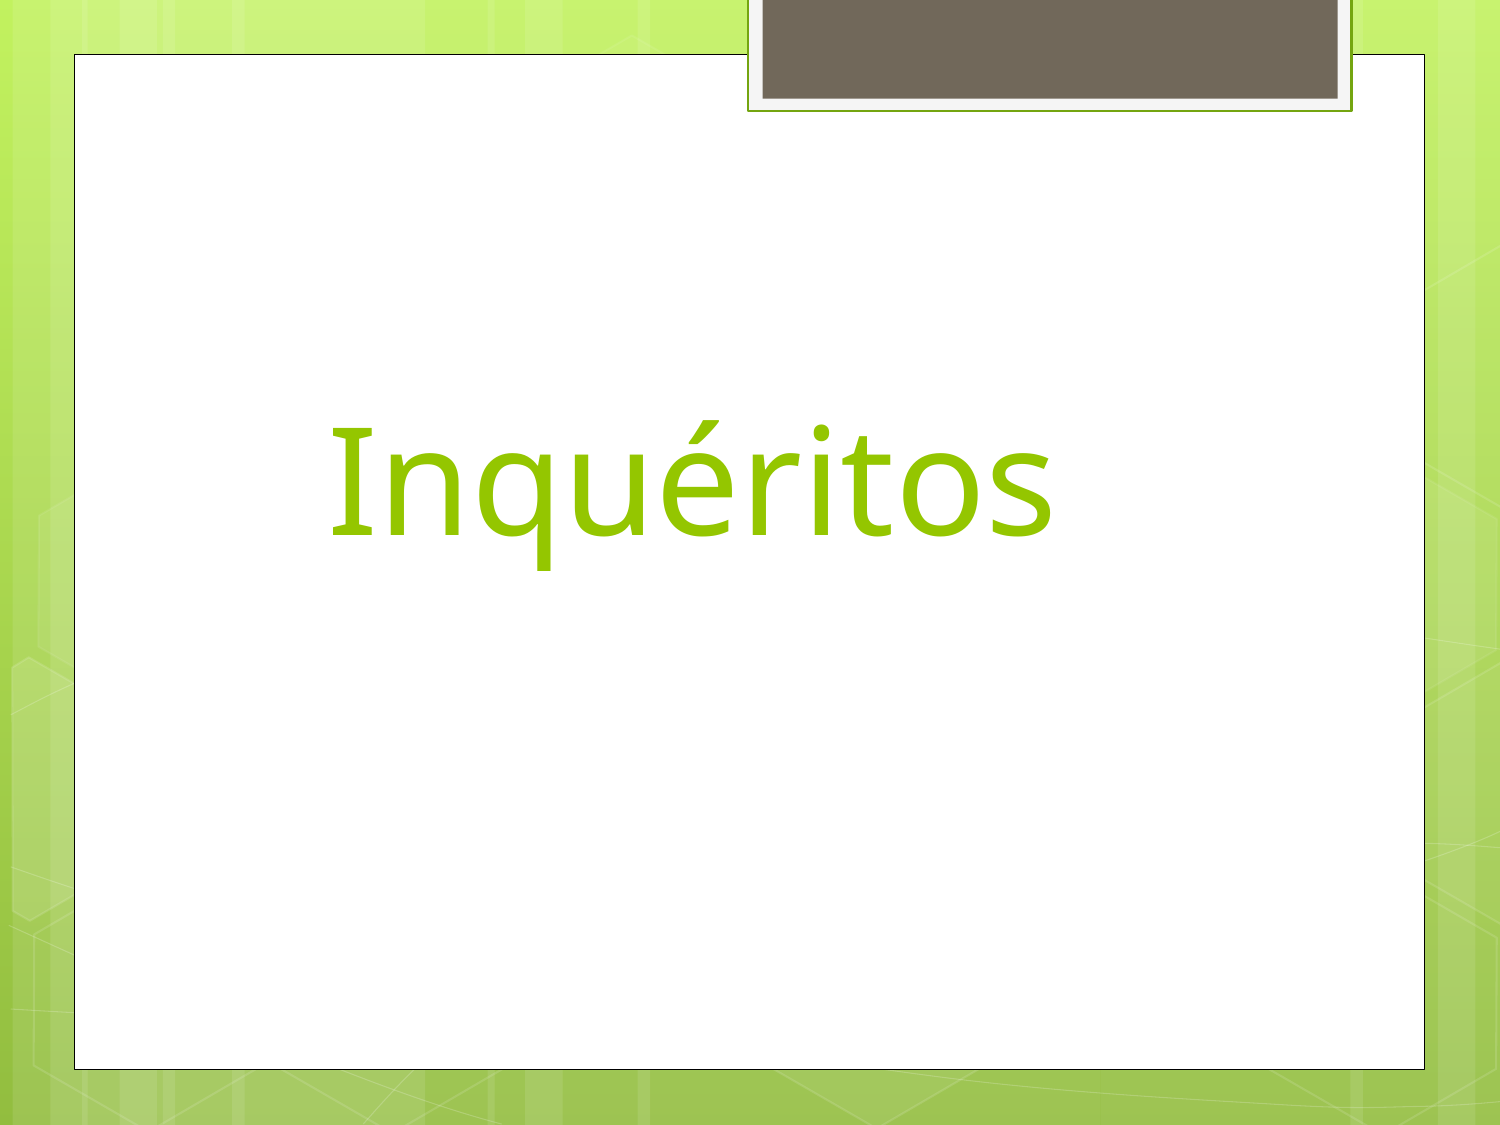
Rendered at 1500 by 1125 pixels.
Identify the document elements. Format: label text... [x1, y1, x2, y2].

title Inquéritos [312, 385, 1466, 573]
